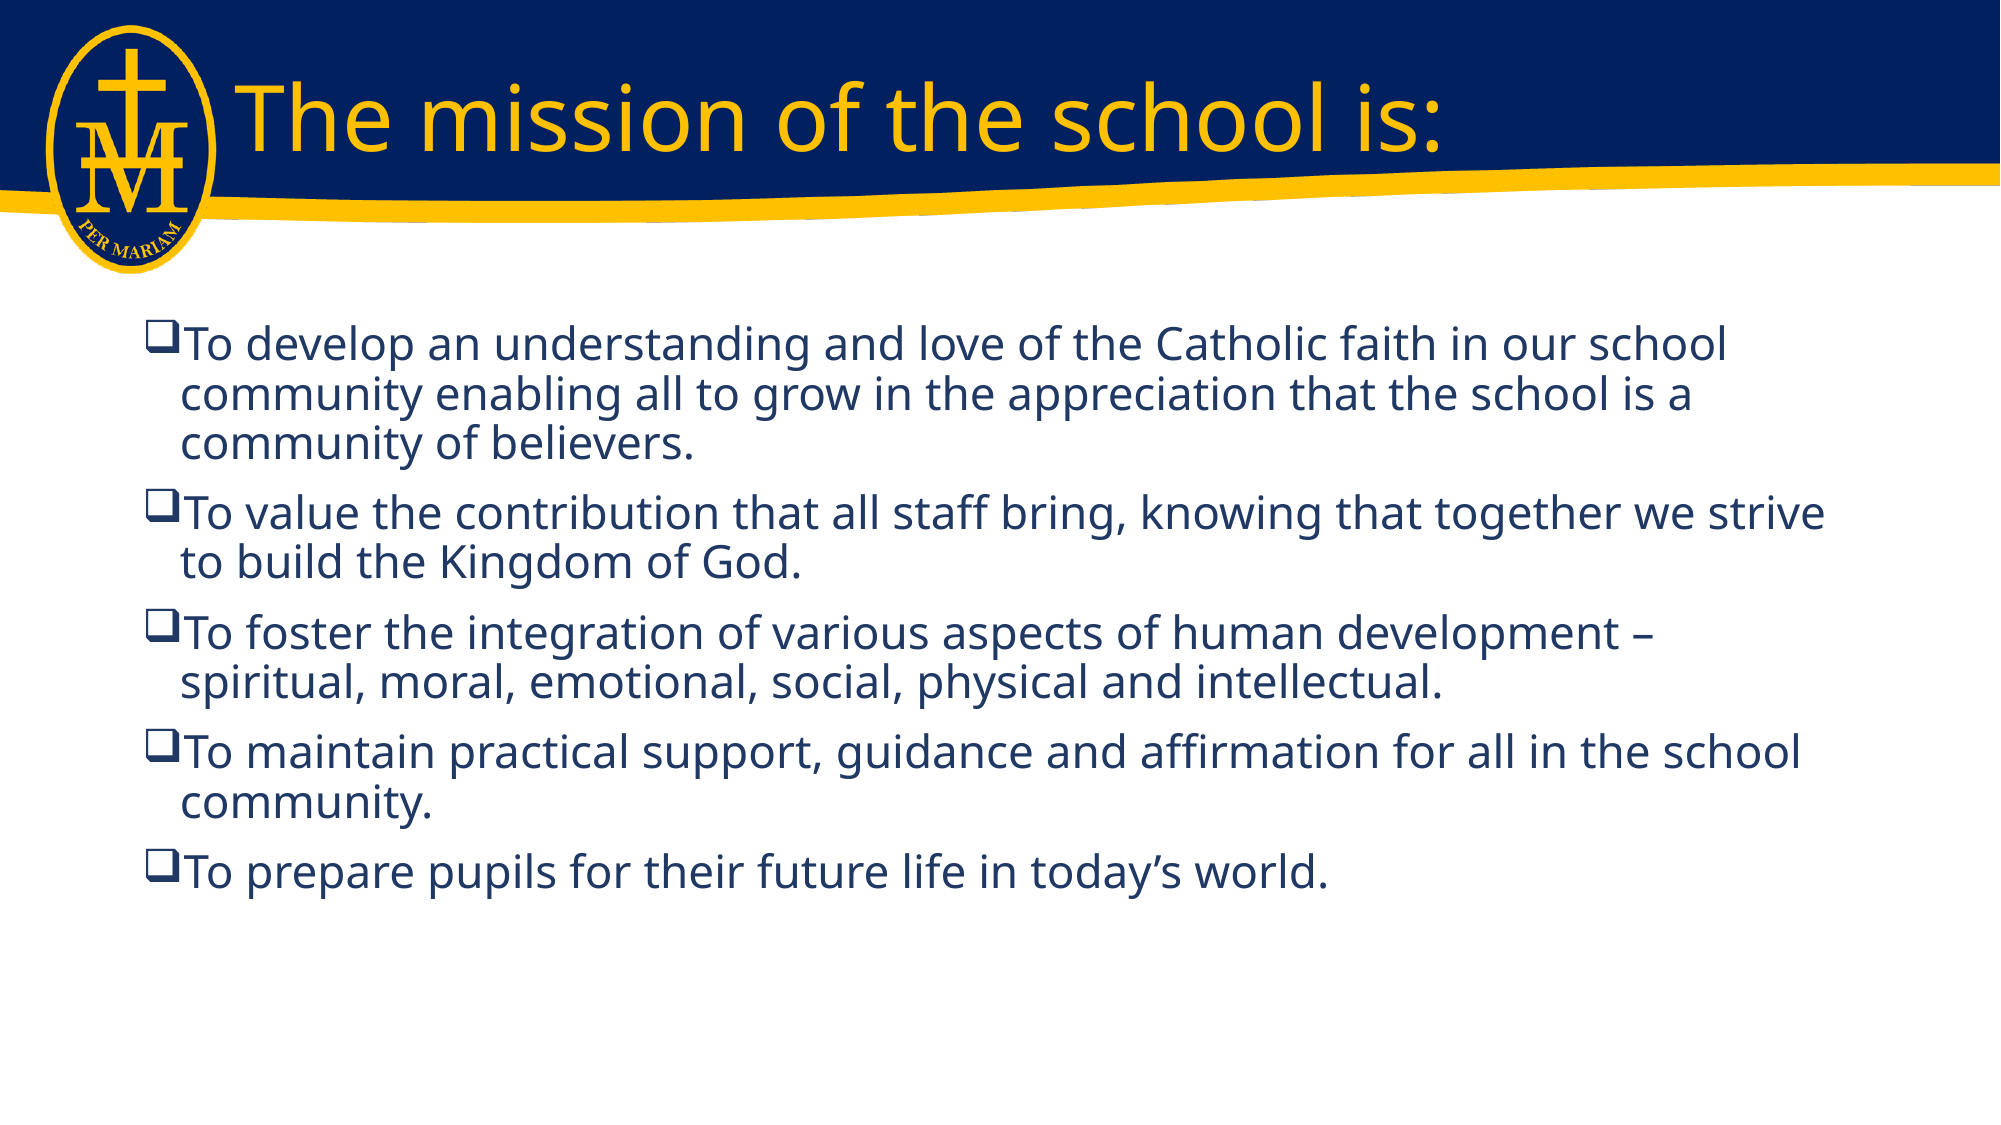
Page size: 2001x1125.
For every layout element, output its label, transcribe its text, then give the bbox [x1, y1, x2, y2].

list To develop an understanding and love of the Catholic faith in our school community enabling all to grow in the appreciation that the school is a community of believers. To value the contribution that all staff bring, knowing that together we strive to build the Kingdom of God. To foster the integration of various aspects of human development – spiritual, moral, emotional, social, physical and intellectual. To maintain practical support, guidance and affirmation for all in the school community. To prepare pupils for their future life in today’s world. [127, 313, 1853, 977]
picture [0, 0, 2000, 313]
title The mission of the school is: [219, 47, 1923, 197]
